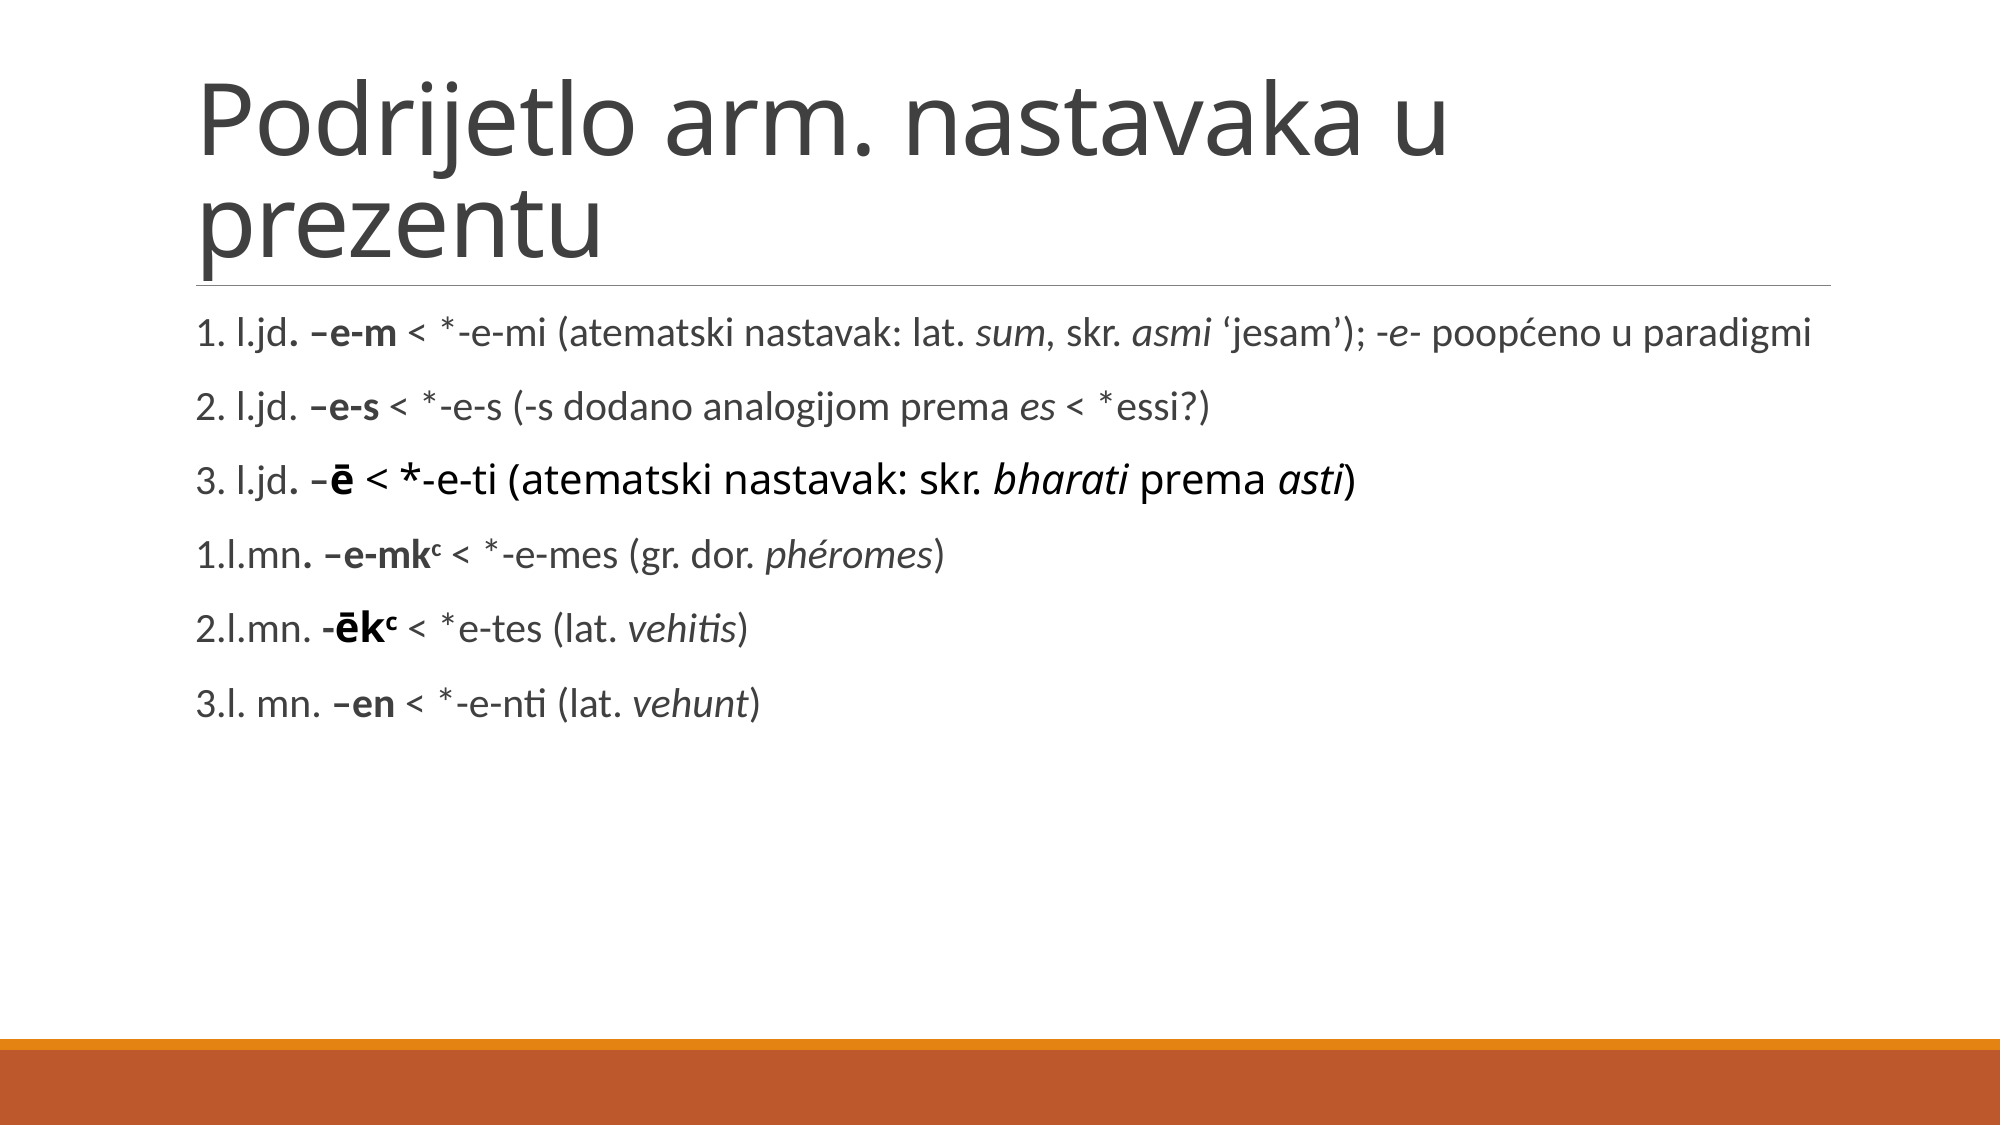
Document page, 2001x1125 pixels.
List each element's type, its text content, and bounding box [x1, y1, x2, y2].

list 1. l.jd. –e-m < *-e-mi (atematski nastavak: lat. sum, skr. asmi ‘jesam’); -e- poopćeno u paradigmi 2. l.jd. –e-s < *-e-s (-s dodano analogijom prema es < *essi?) 3. l.jd. –ē < *-e-ti (atematski nastavak: skr. bharati prema asti) 1.l.mn. –e-mkc < *-e-mes (gr. dor. phéromes) 2.l.mn. -ēkc < *e-tes (lat. vehitis) 3.l. mn. –en < *-e-nti (lat. vehunt) [180, 302, 1830, 963]
title Podrijetlo arm. nastavaka u prezentu [180, 47, 1830, 285]
